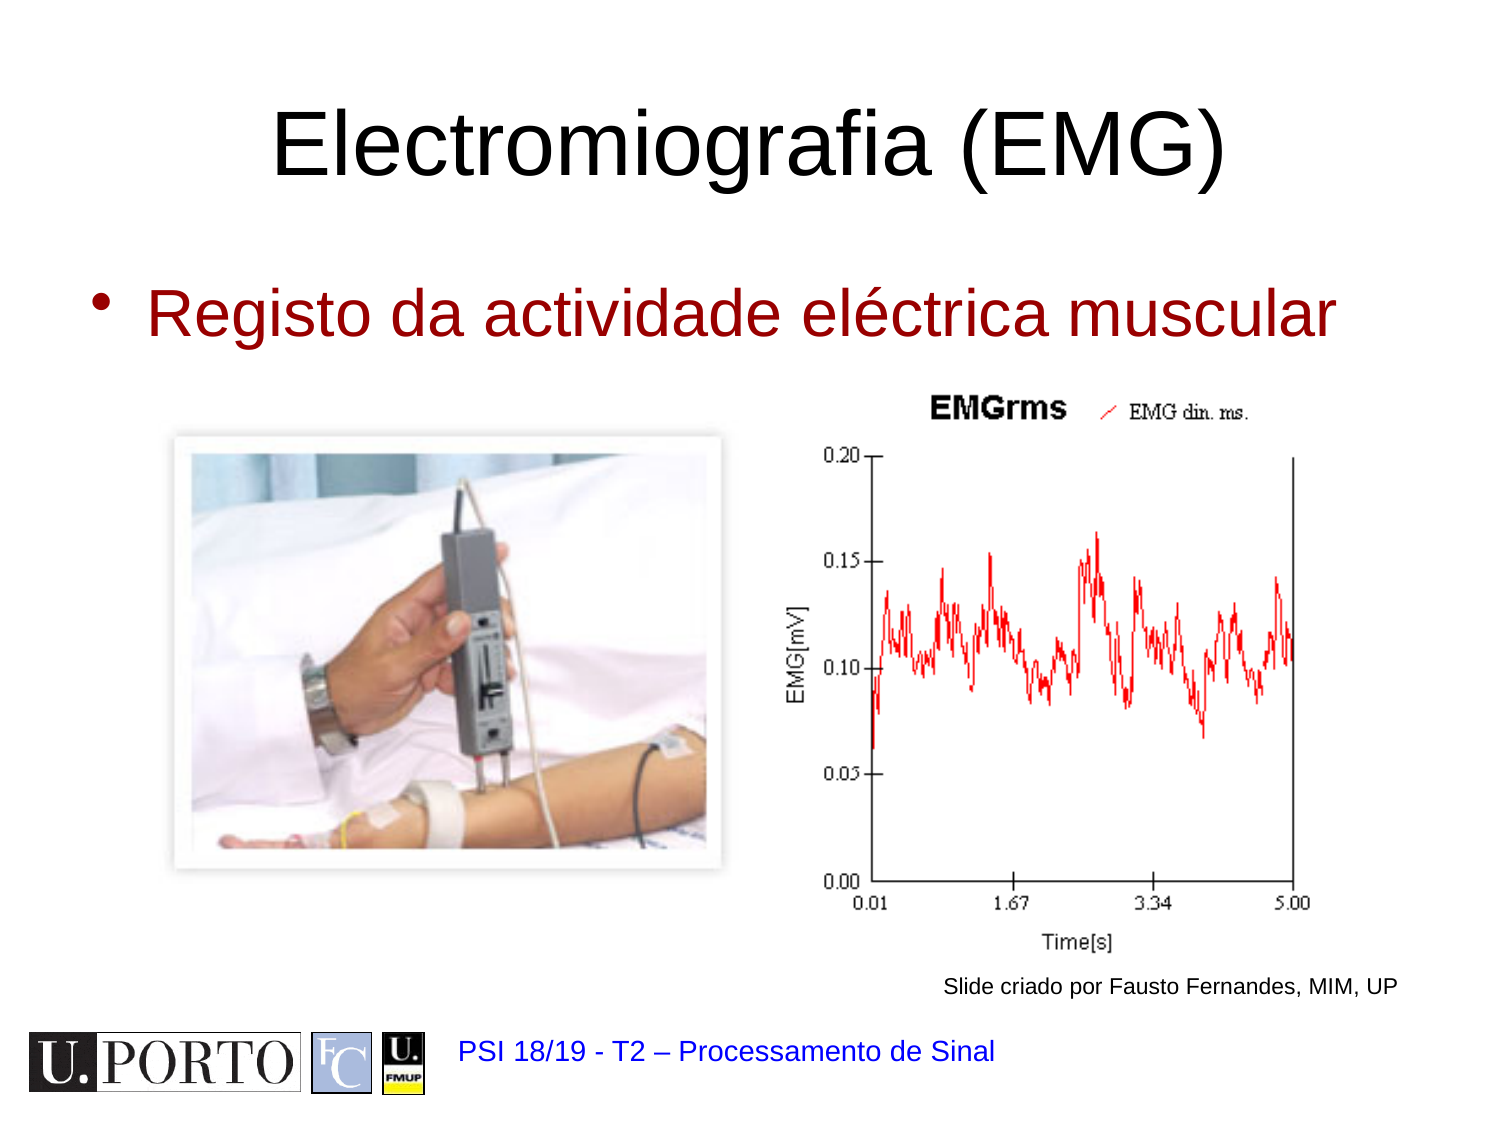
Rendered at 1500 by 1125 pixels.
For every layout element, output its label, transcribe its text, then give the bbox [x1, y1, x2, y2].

title Electromiografia (EMG) [74, 44, 1426, 233]
footer PSI 18/19 - T2 – Processamento de Sinal [442, 1024, 1306, 1103]
picture [313, 1033, 371, 1092]
picture [384, 1033, 423, 1094]
picture [754, 373, 1341, 974]
list Registo da actividade eléctrica muscular [74, 262, 1426, 1006]
picture [29, 1032, 301, 1092]
picture [157, 420, 739, 884]
text_box Slide criado por Fausto Fernandes, MIM, UP [928, 964, 1414, 1007]
